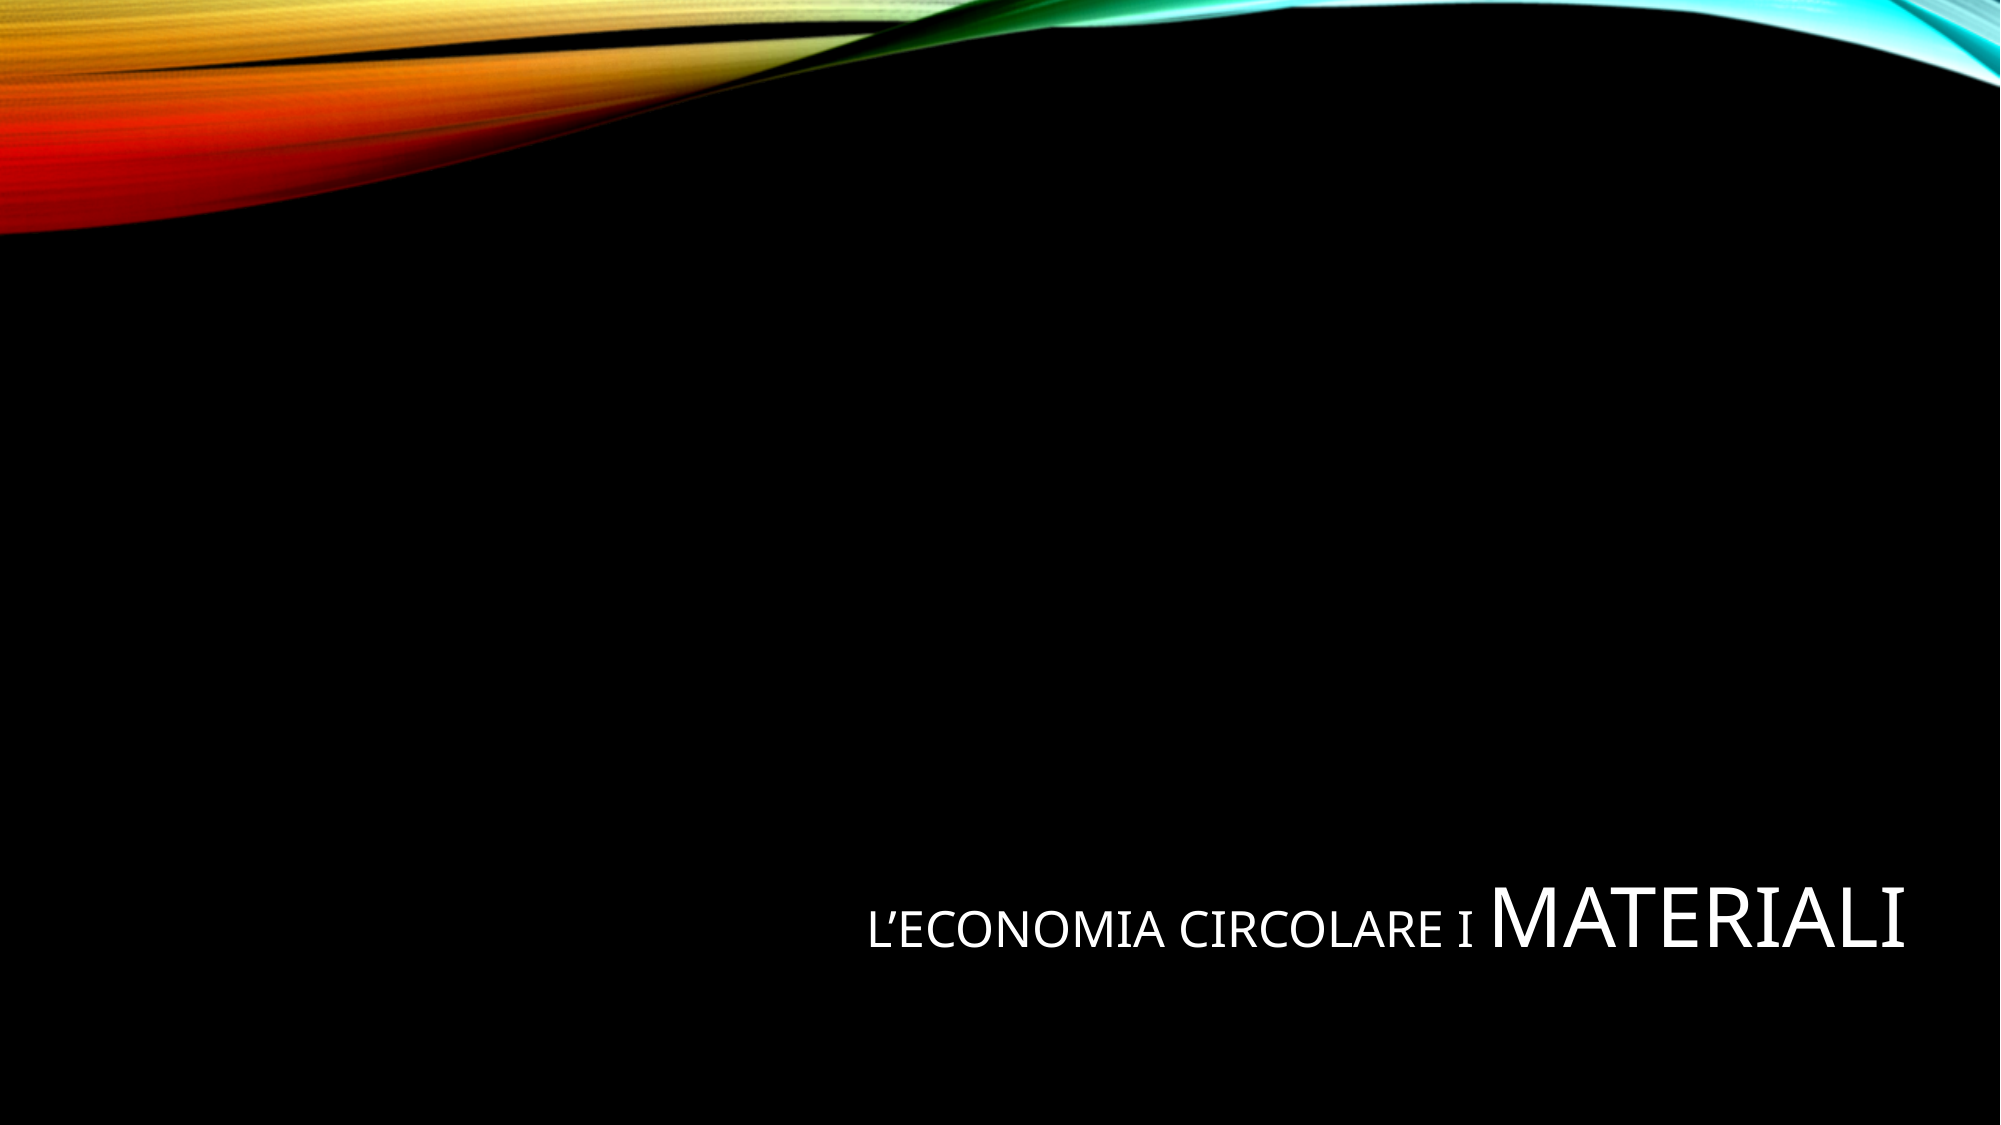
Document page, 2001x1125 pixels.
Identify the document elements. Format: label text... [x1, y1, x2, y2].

picture [0, 0, 2000, 237]
title L’economia circolare I MATERIALI [510, 814, 1923, 1027]
